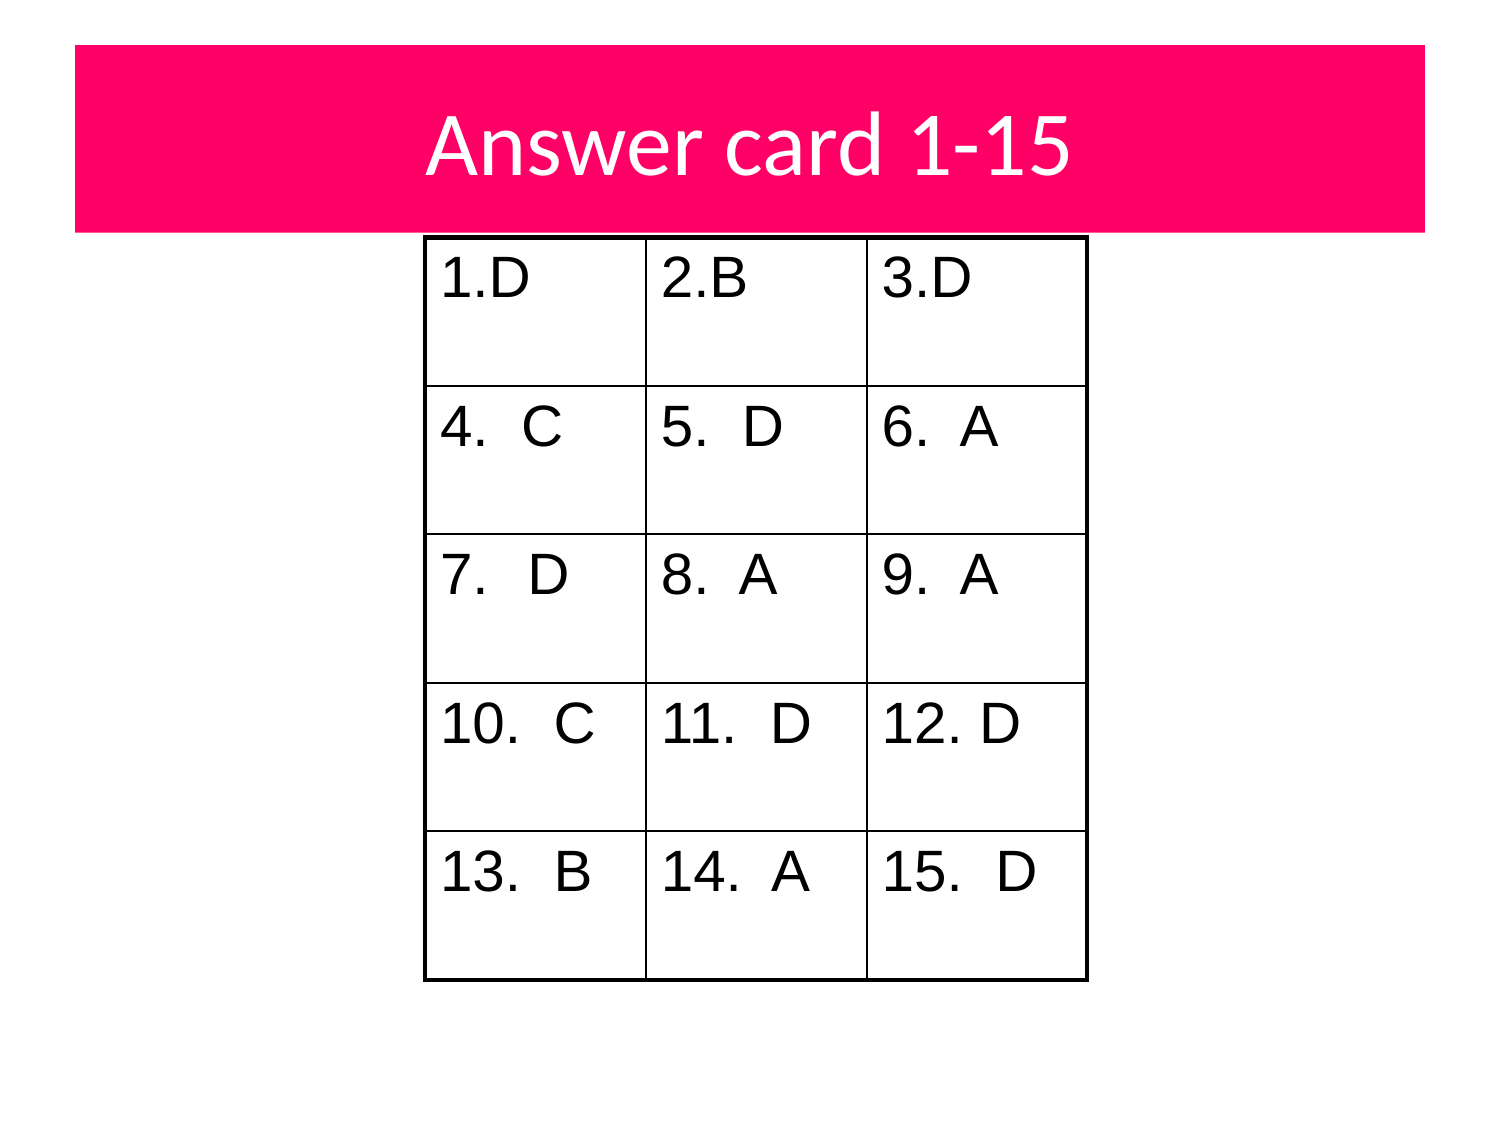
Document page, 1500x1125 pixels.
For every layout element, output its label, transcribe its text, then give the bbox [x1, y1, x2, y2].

table_cell 5. D [647, 387, 866, 533]
table_header 2.B [647, 240, 866, 385]
table_cell 4. C [427, 387, 645, 533]
table_header 3.D [868, 240, 1085, 385]
table_cell 12. D [868, 684, 1085, 830]
table_cell 11. D [647, 684, 866, 830]
table_cell 14. A [647, 832, 866, 978]
table_cell 13. B [427, 832, 645, 978]
table_cell 15. D [868, 832, 1085, 978]
title Answer card 1-15 [75, 45, 1425, 233]
table_cell 8. A [647, 535, 866, 682]
table_cell 6. A [868, 387, 1085, 533]
table_cell D [427, 535, 645, 682]
table_header 1.D [427, 240, 645, 385]
table_cell 10. C [427, 684, 645, 830]
table_cell 9. A [868, 535, 1085, 682]
